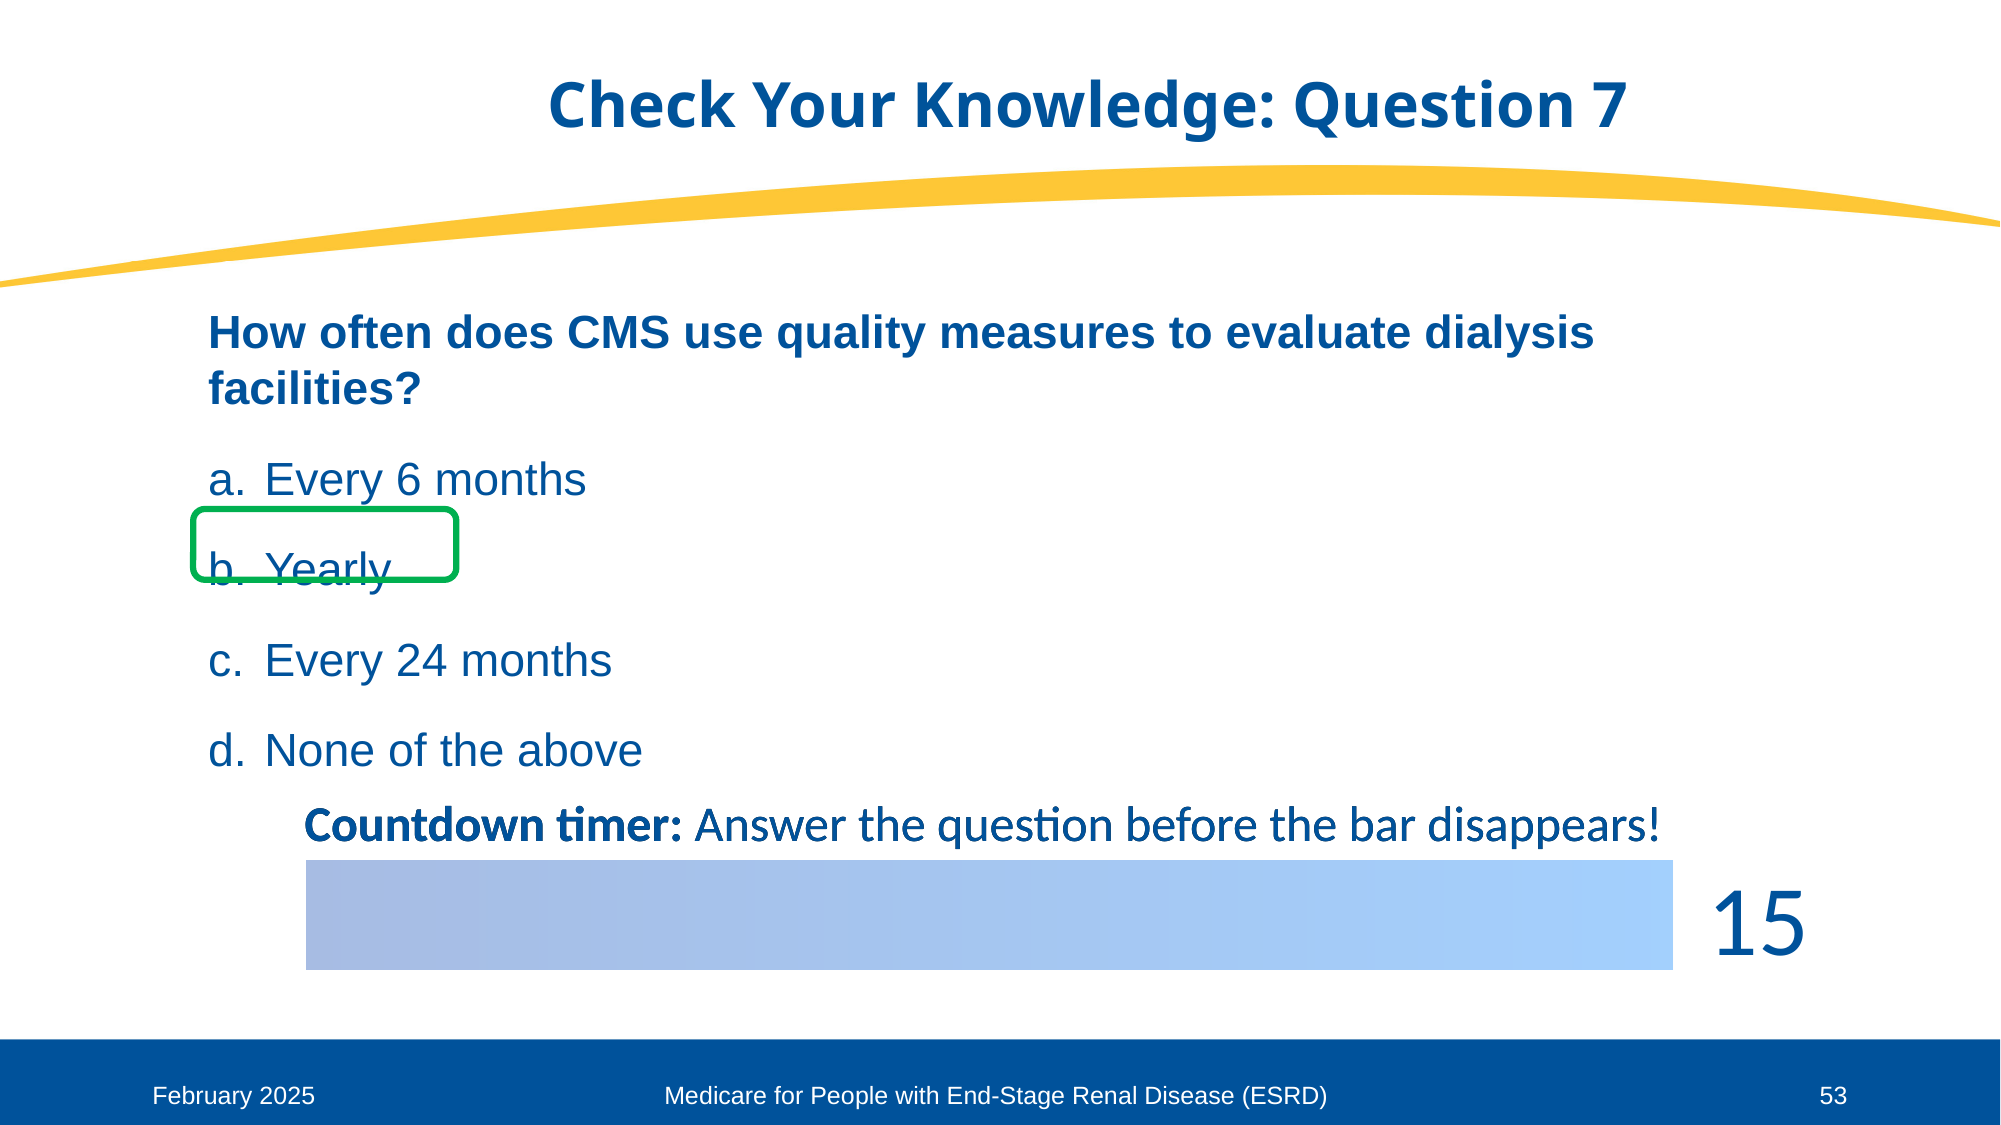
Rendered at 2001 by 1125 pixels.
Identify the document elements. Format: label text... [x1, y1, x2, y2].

slide_number 53 [1412, 1065, 1863, 1125]
list How often does CMS use quality measures to evaluate dialysis facilities? Every 6 months Yearly Every 24 months None of the above [193, 294, 1807, 784]
text_box [193, 508, 457, 580]
title Check Your Knowledge: Question 7 [308, 66, 1869, 185]
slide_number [137, 1065, 588, 1125]
footer Medicare for People with End-Stage Renal Disease (ESRD) [645, 1065, 1349, 1125]
picture [0, 0, 2001, 1125]
